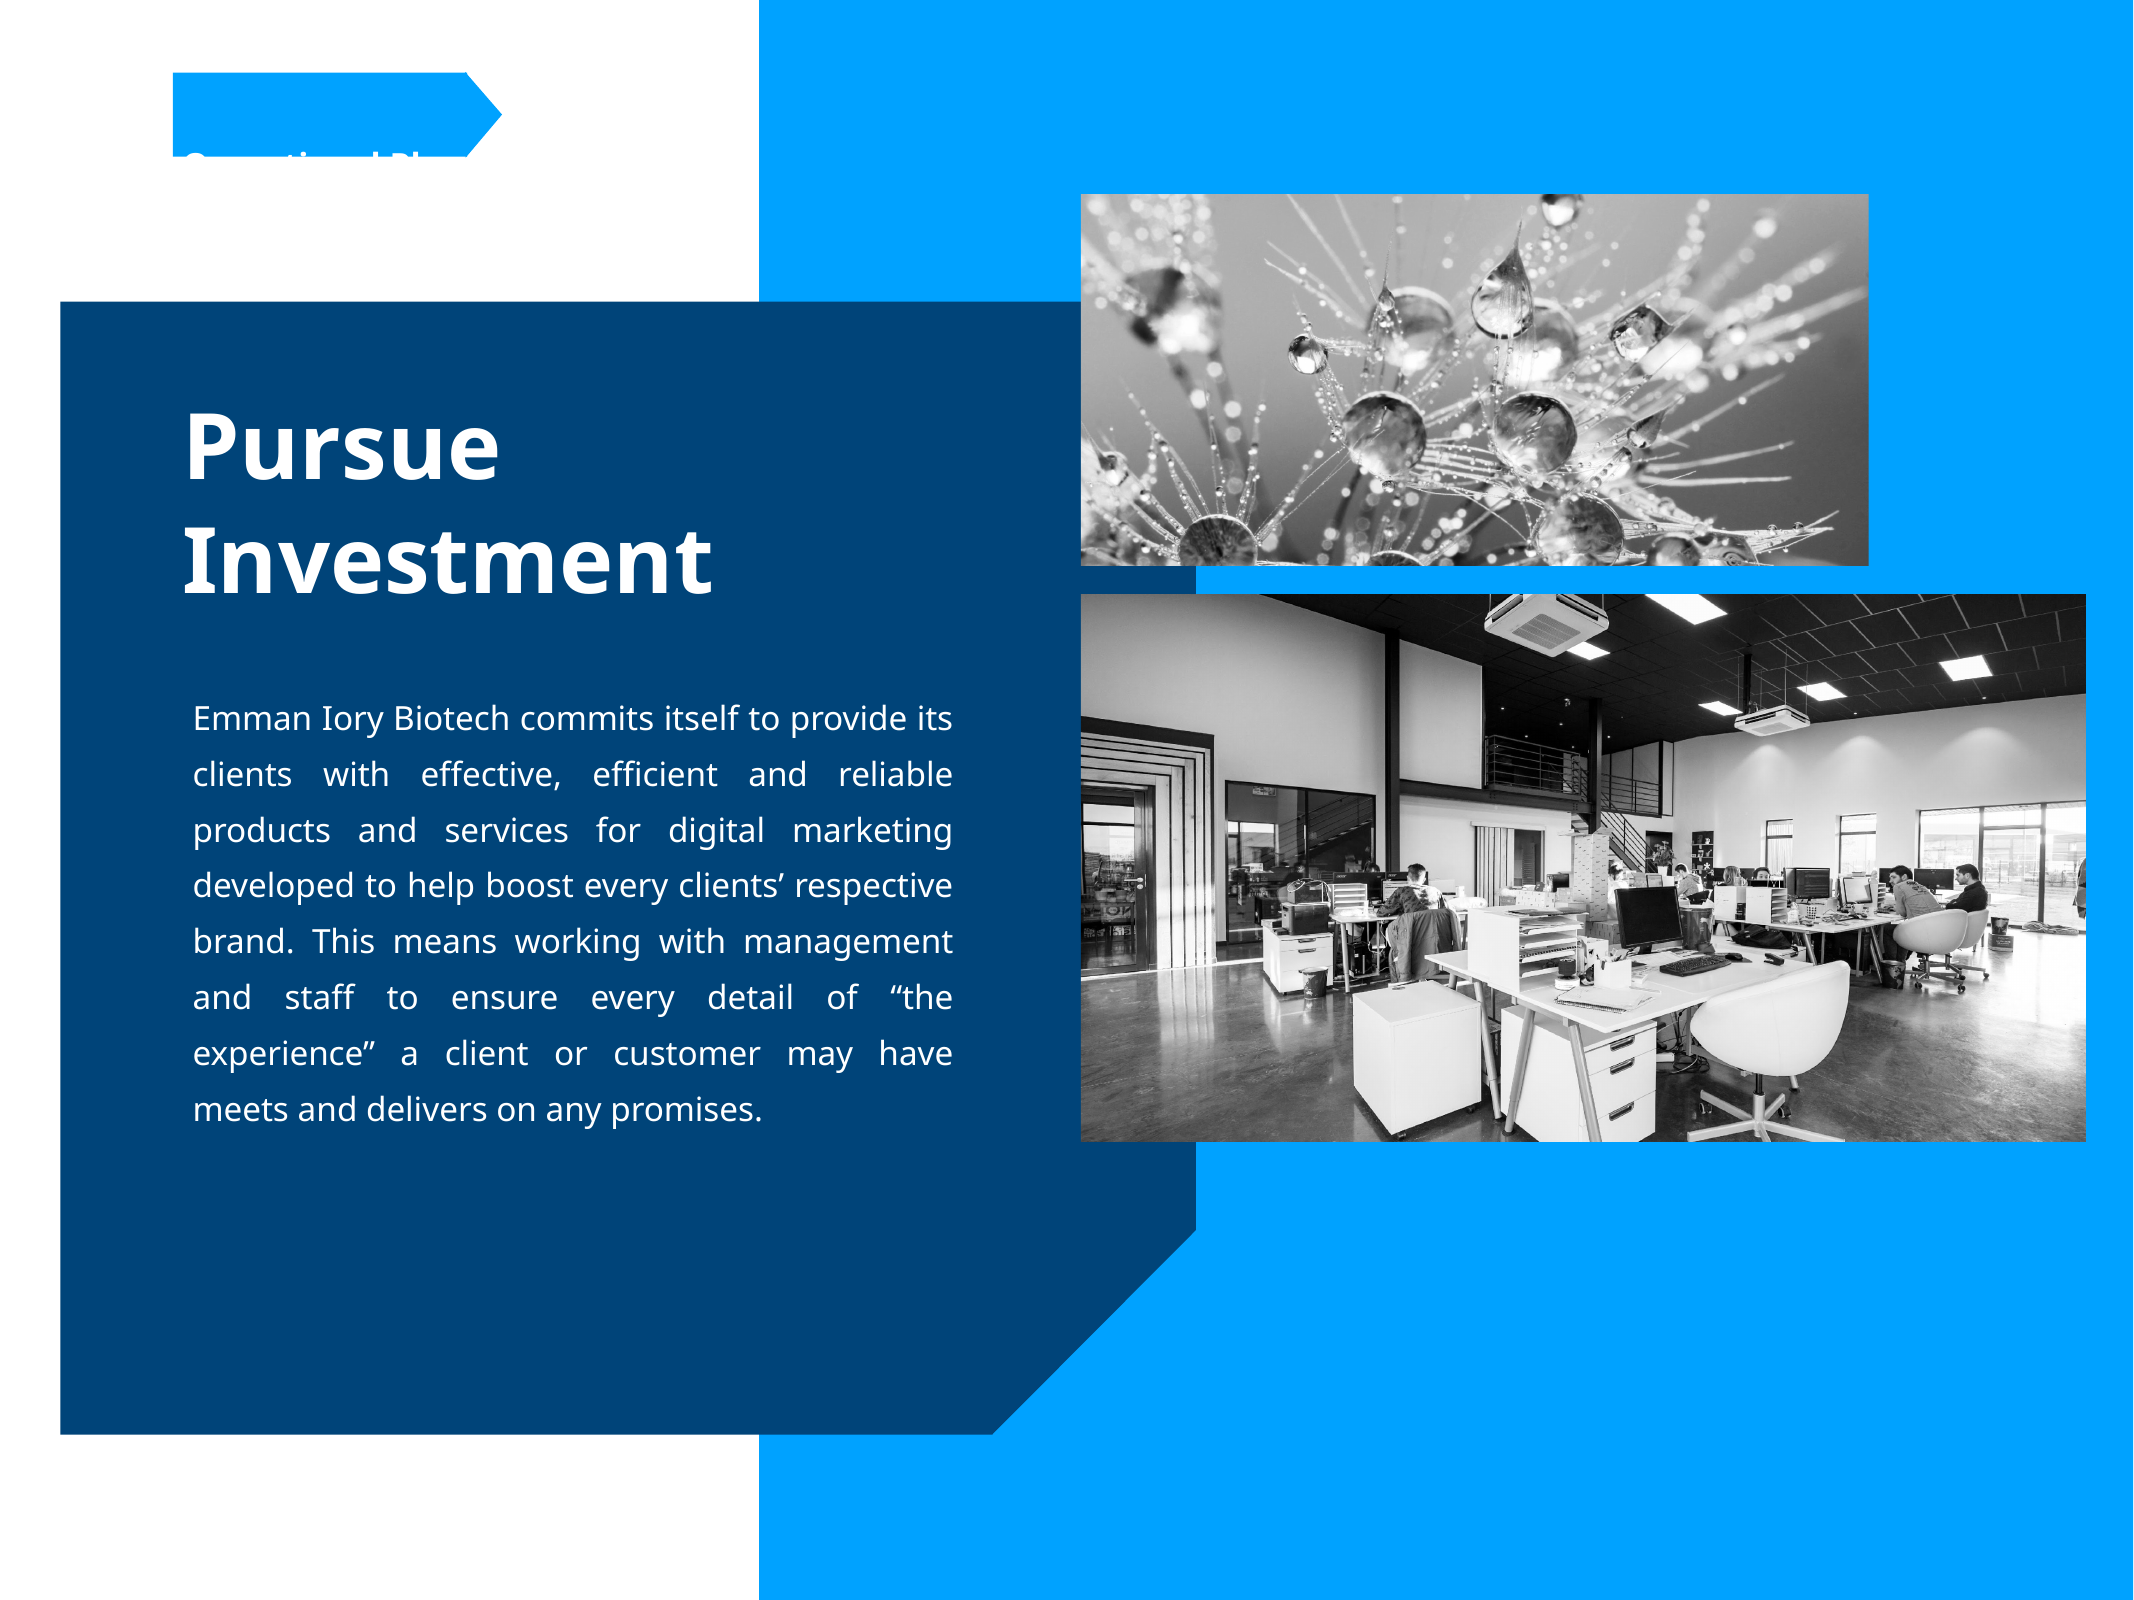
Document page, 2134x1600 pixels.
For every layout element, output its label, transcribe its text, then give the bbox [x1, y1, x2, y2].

text_box [465, 71, 503, 158]
picture [1080, 594, 2087, 1143]
text_box Emman Iory Biotech commits itself to provide its clients with effective, efficient and reliable products and services for digital marketing developed to help boost every clients’ respective brand. This means working with management and staff to ensure every detail of “the experience” a client or customer may have meets and delivers on any promises. [188, 676, 959, 1133]
text_box [759, 0, 2134, 1600]
text_box Pursue Investment [177, 393, 1020, 602]
picture [1080, 194, 1869, 567]
text_box [60, 301, 1196, 1435]
text_box [172, 72, 465, 157]
text_box Operational Plan [177, 100, 505, 179]
